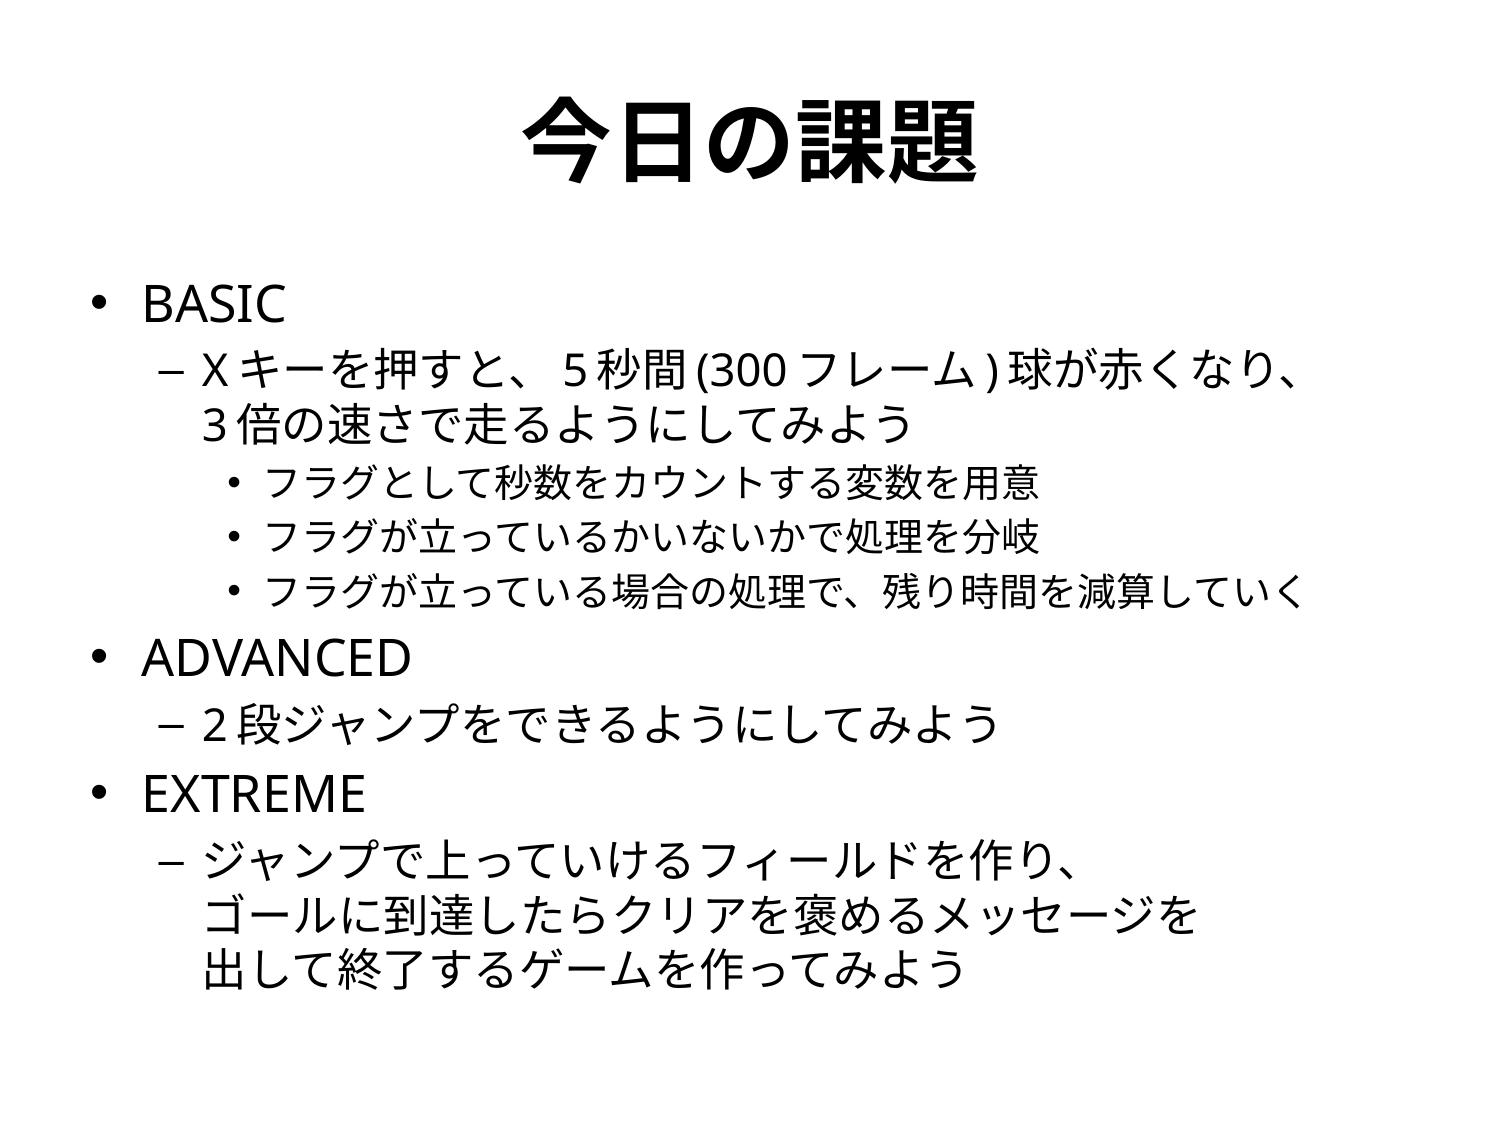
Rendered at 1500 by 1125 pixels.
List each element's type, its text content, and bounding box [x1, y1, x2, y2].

title 今日の課題 [75, 45, 1425, 233]
list BASIC Xキーを押すと、5秒間(300フレーム)球が赤くなり、 3倍の速さで走るようにしてみよう フラグとして秒数をカウントする変数を用意 フラグが立っているかいないかで処理を分岐 フラグが立っている場合の処理で、残り時間を減算していく ADVANCED 2段ジャンプをできるようにしてみよう EXTREME ジャンプで上っていけるフィールドを作り、 ゴールに到達したらクリアを褒めるメッセージを 出して終了するゲームを作ってみよう [75, 262, 1425, 1005]
